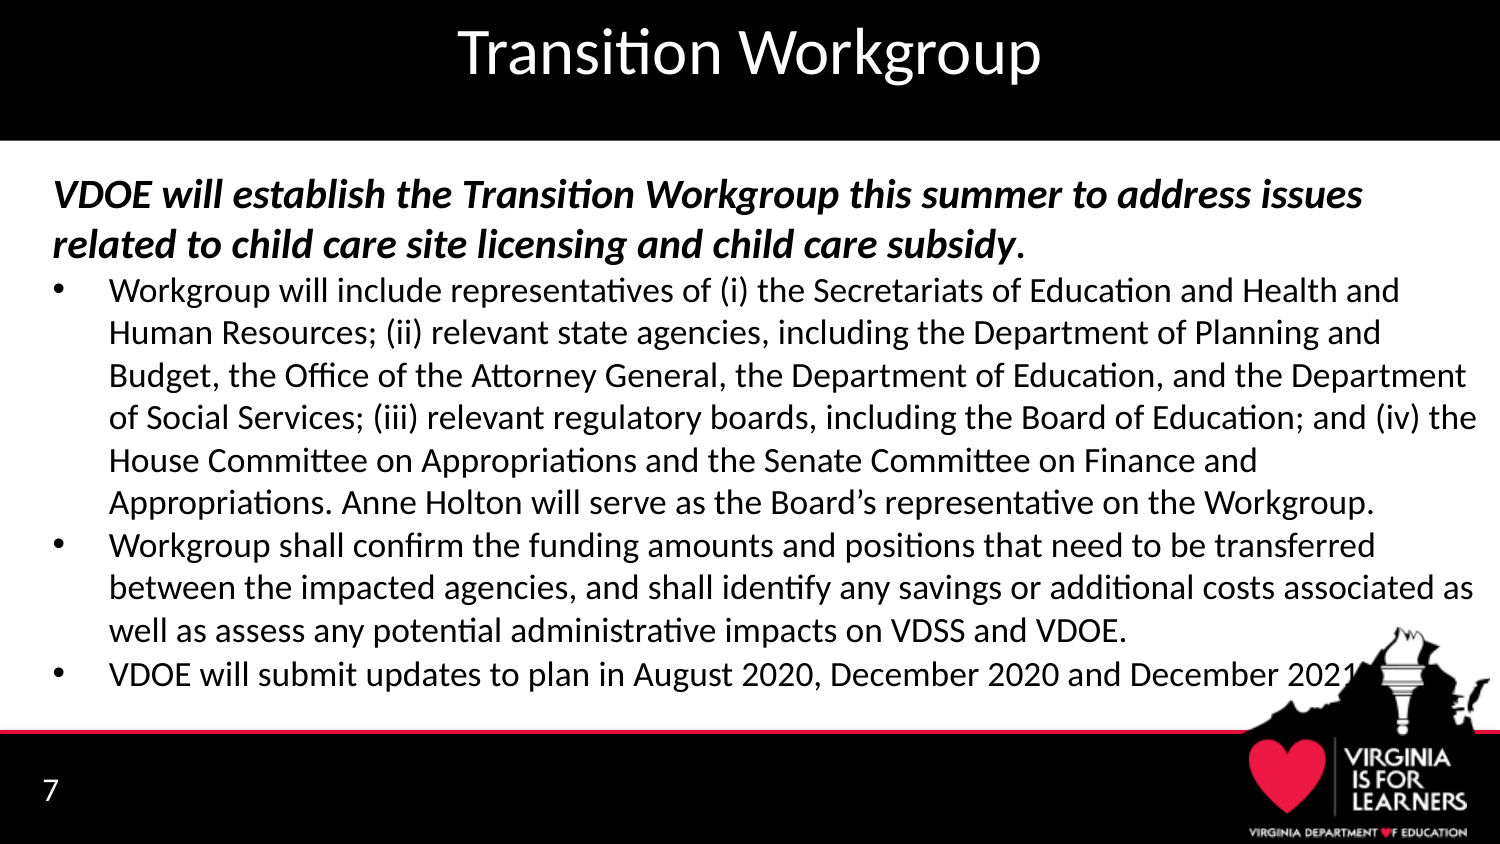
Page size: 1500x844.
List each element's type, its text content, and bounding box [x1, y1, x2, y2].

picture [1240, 702, 1490, 736]
text_box VDOE will establish the Transition Workgroup this summer to address issues related to child care site licensing and child care subsidy. Workgroup will include representatives of (i) the Secretariats of Education and Health and Human Resources; (ii) relevant state agencies, including the Department of Planning and Budget, the Office of the Attorney General, the Department of Education, and the Department of Social Services; (iii) relevant regulatory boards, including the Board of Education; and (iv) the House Committee on Appropriations and the Senate Committee on Finance and Appropriations. Anne Holton will serve as the Board’s representative on the Workgroup. Workgroup shall confirm the funding amounts and positions that need to be transferred between the impacted agencies, and shall identify any savings or additional costs associated as well as assess any potential administrative impacts on VDSS and VDOE. VDOE will submit updates to plan in August 2020, December 2020 and December 2021. [37, 159, 1500, 702]
picture [1249, 737, 1467, 838]
title Transition Workgroup [0, 0, 1500, 141]
